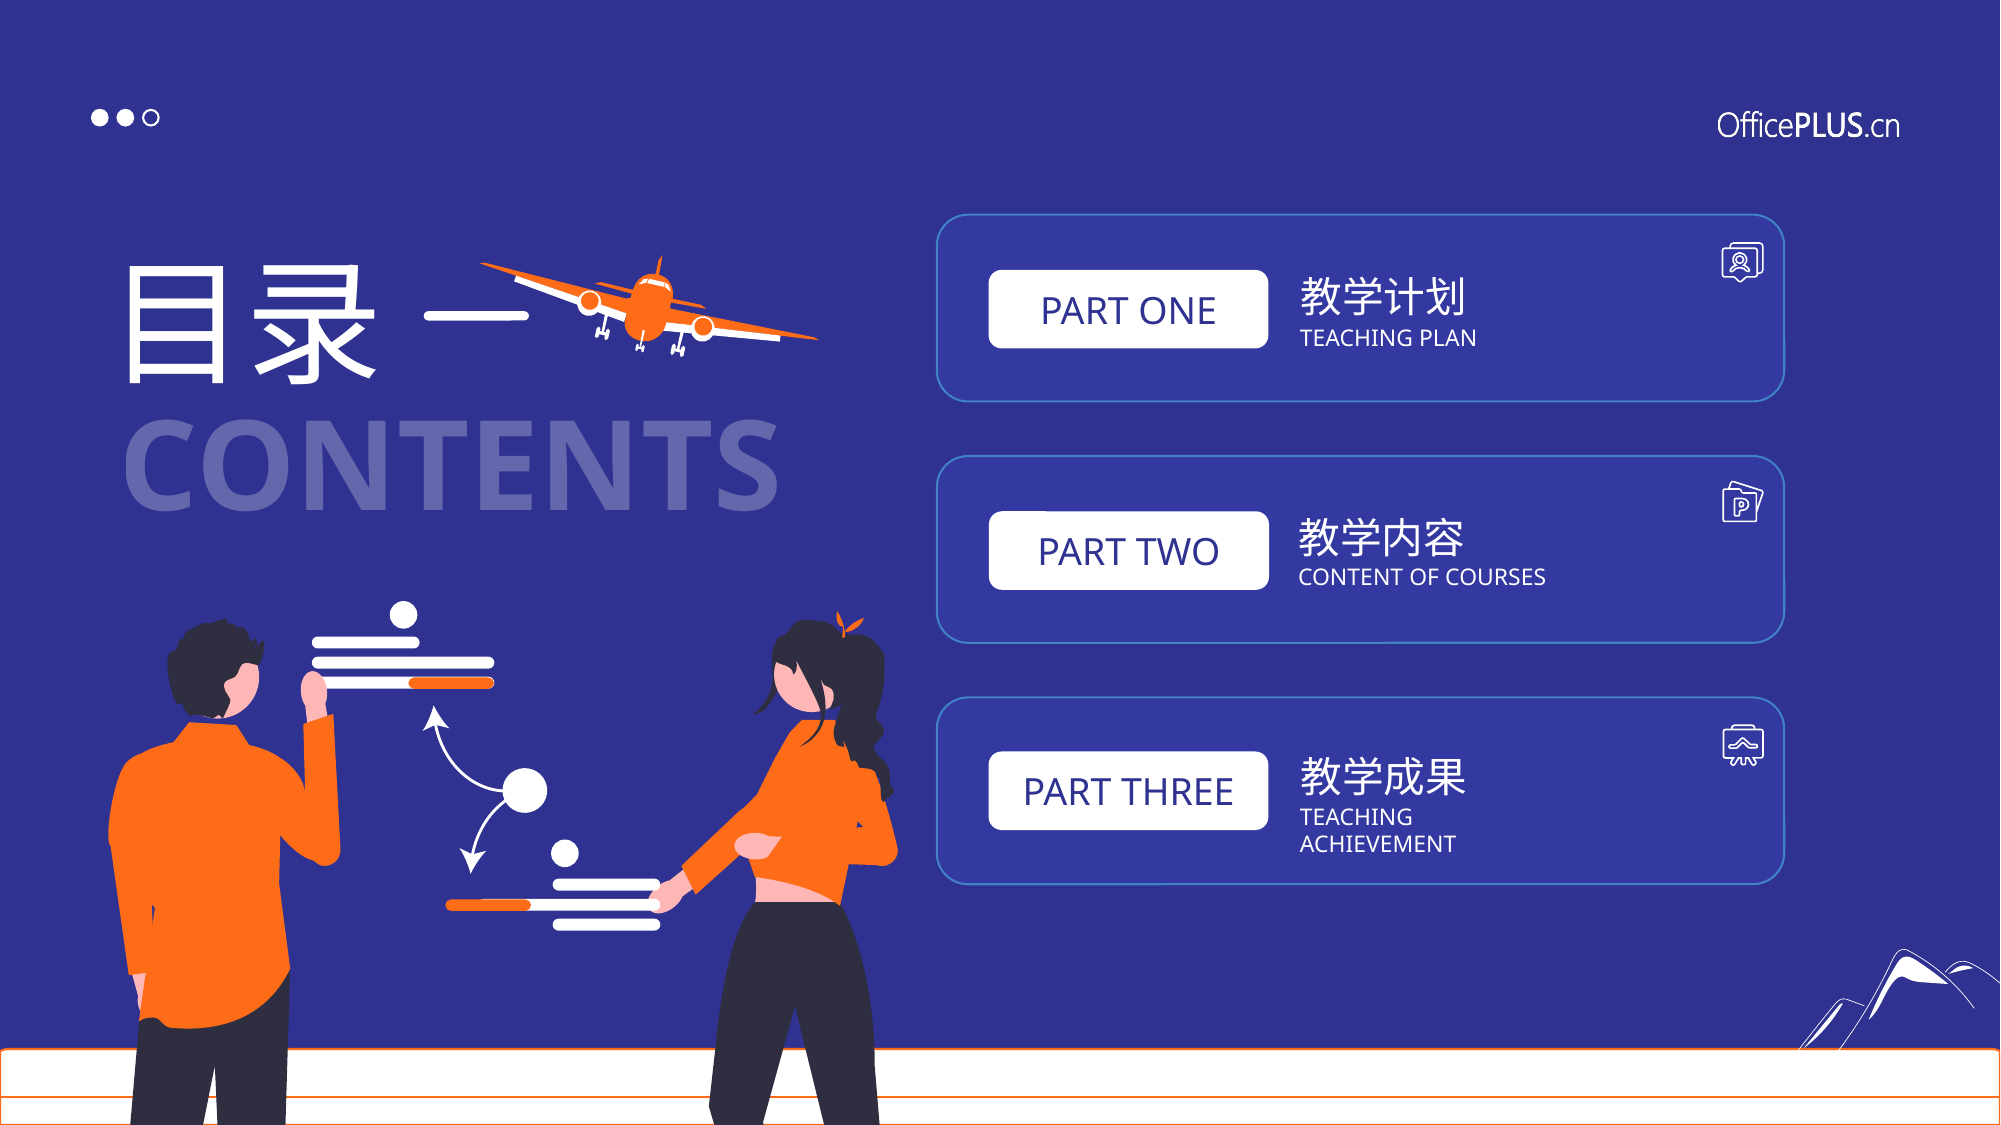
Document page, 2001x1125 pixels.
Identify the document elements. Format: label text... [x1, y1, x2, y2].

text_box PART THREE [978, 759, 1279, 822]
text_box [988, 268, 1269, 278]
text_box [935, 696, 1786, 886]
text_box [422, 310, 476, 322]
text_box PART TWO [966, 519, 1292, 582]
picture [1718, 110, 1908, 138]
text_box [935, 454, 1786, 644]
text_box [1722, 724, 1764, 767]
text_box [989, 510, 1269, 519]
text_box [1722, 480, 1764, 523]
text_box CONTENT OF COURSES [1283, 554, 1586, 598]
text_box TEACHING ACHIEVEMENT [1285, 795, 1588, 838]
text_box [988, 822, 1269, 832]
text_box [476, 254, 820, 358]
text_box [935, 213, 1786, 403]
text_box 教学计划 [1284, 261, 1566, 330]
text_box [988, 340, 1269, 350]
text_box 教学内容 [1282, 503, 1719, 571]
text_box [988, 750, 1269, 759]
text_box TEACHING PLAN [1285, 315, 1588, 359]
text_box CONTENTS [98, 374, 897, 546]
text_box 教学成果 [1284, 742, 1674, 810]
text_box PART ONE [978, 278, 1279, 340]
text_box [1721, 242, 1764, 283]
text_box [989, 582, 1269, 591]
text_box 目录 [87, 258, 411, 378]
